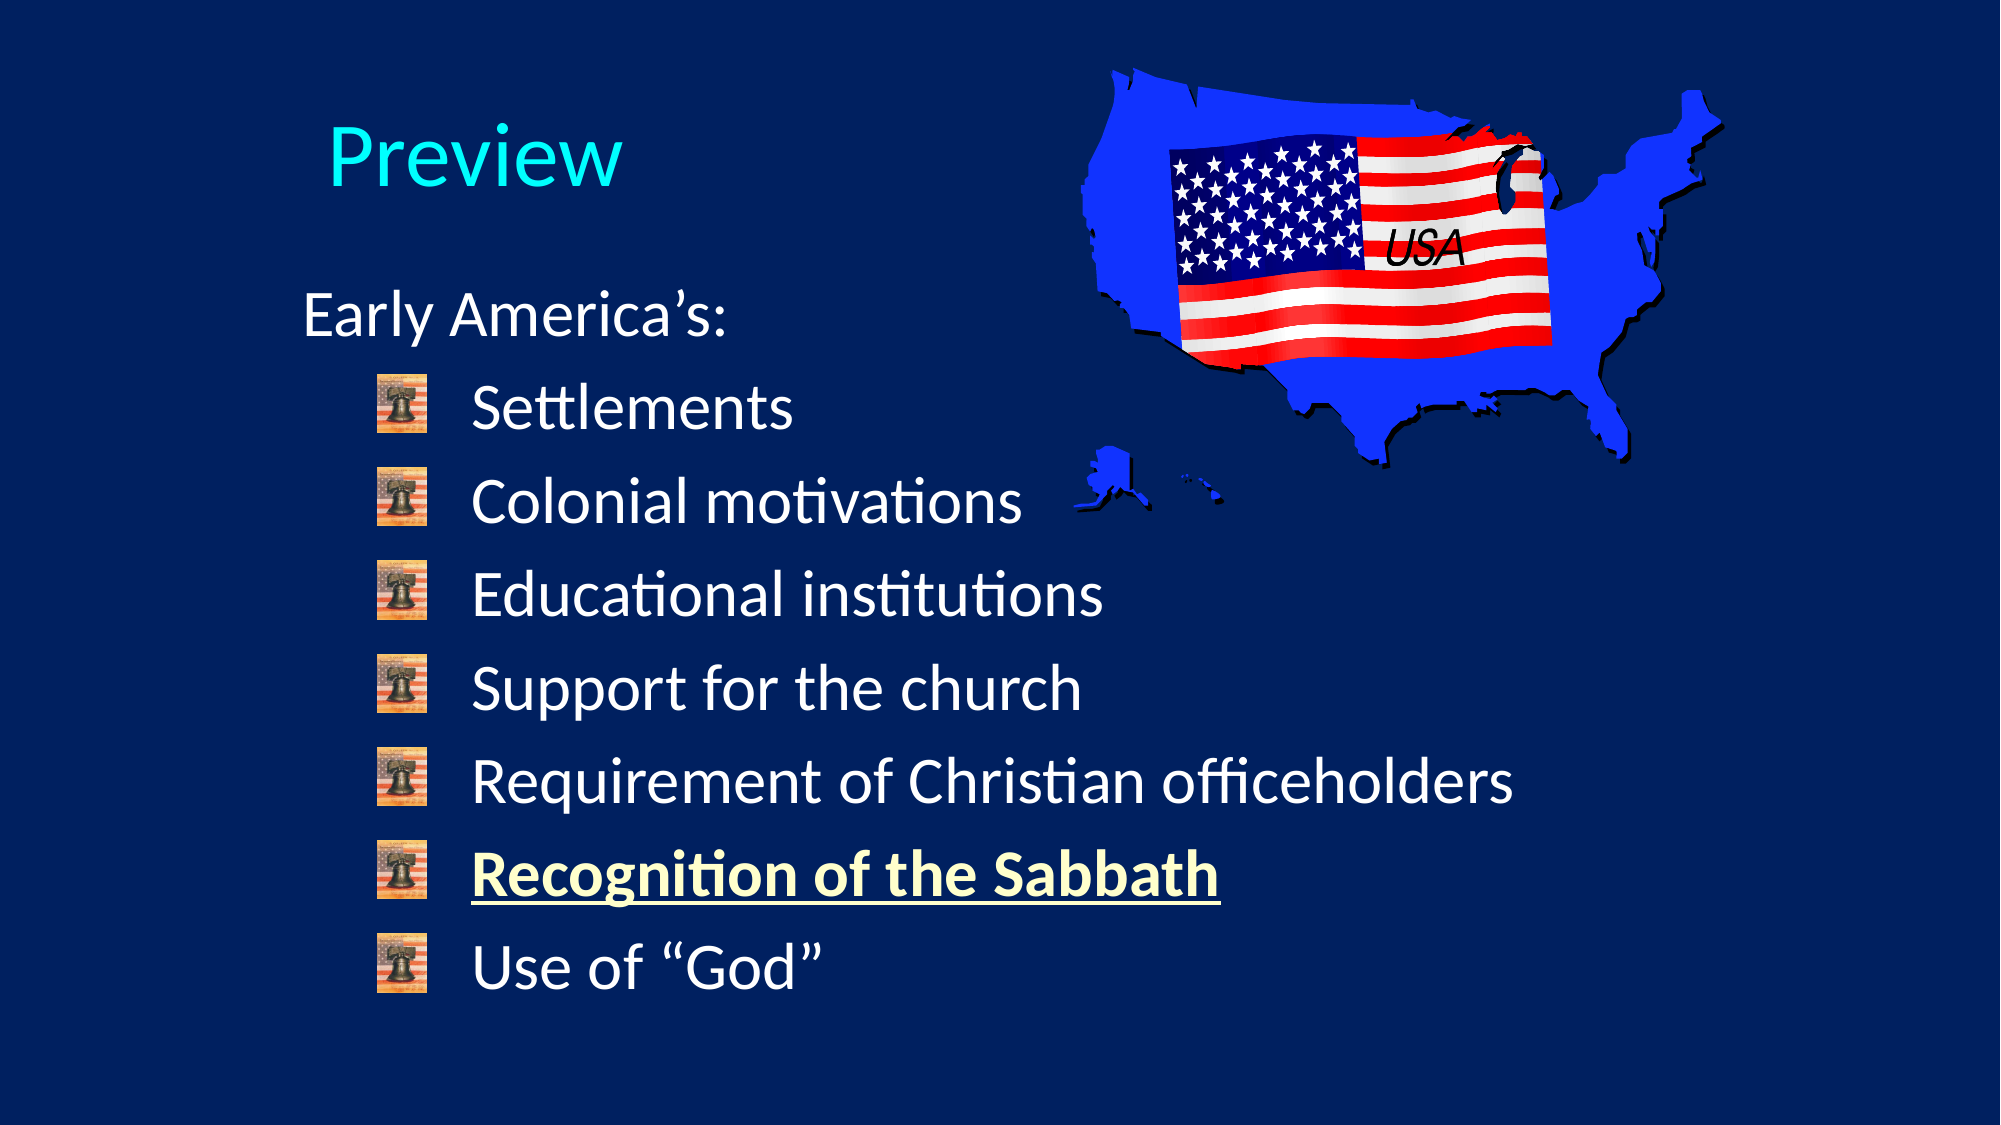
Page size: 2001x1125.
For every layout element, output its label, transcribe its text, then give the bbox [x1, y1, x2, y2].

picture [377, 374, 427, 433]
picture [377, 654, 427, 713]
picture [377, 840, 427, 899]
picture [377, 560, 427, 620]
picture [1073, 62, 1726, 513]
list Early America’s: Settlements Colonial motivations Educational institutions Support for the church Requirement of Christian officeholders Recognition of the Sabbath Use of “God” [287, 262, 1688, 1076]
picture [377, 467, 427, 526]
text_box Preview [312, 74, 700, 225]
picture [377, 933, 427, 993]
picture [377, 747, 427, 806]
